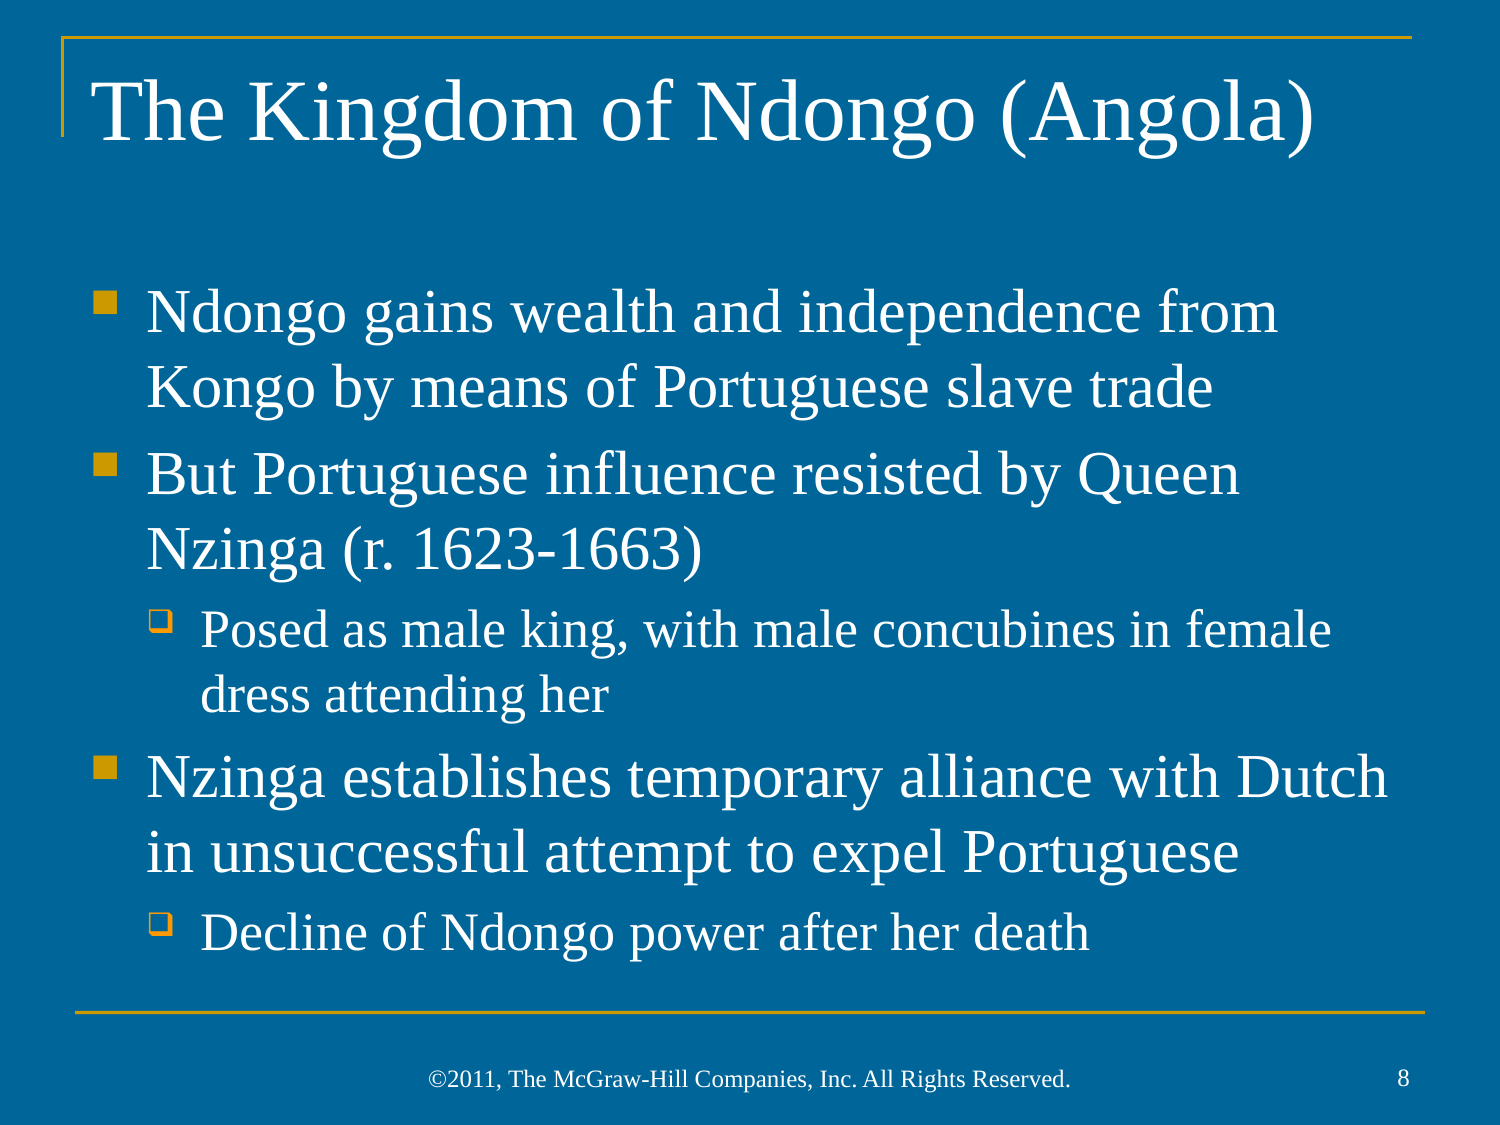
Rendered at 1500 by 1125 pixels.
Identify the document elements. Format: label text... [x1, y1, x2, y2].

title The Kingdom of Ndongo (Angola) [74, 45, 1426, 233]
slide_number 8 [1074, 1023, 1426, 1100]
list Ndongo gains wealth and independence from Kongo by means of Portuguese slave trade But Portuguese influence resisted by Queen Nzinga (r. 1623-1663) Posed as male king, with male concubines in female dress attending her Nzinga establishes temporary alliance with Dutch in unsuccessful attempt to expel Portuguese Decline of Ndongo power after her death [74, 262, 1426, 1006]
footer ©2011, The McGraw-Hill Companies, Inc. All Rights Reserved. [324, 1024, 1176, 1101]
